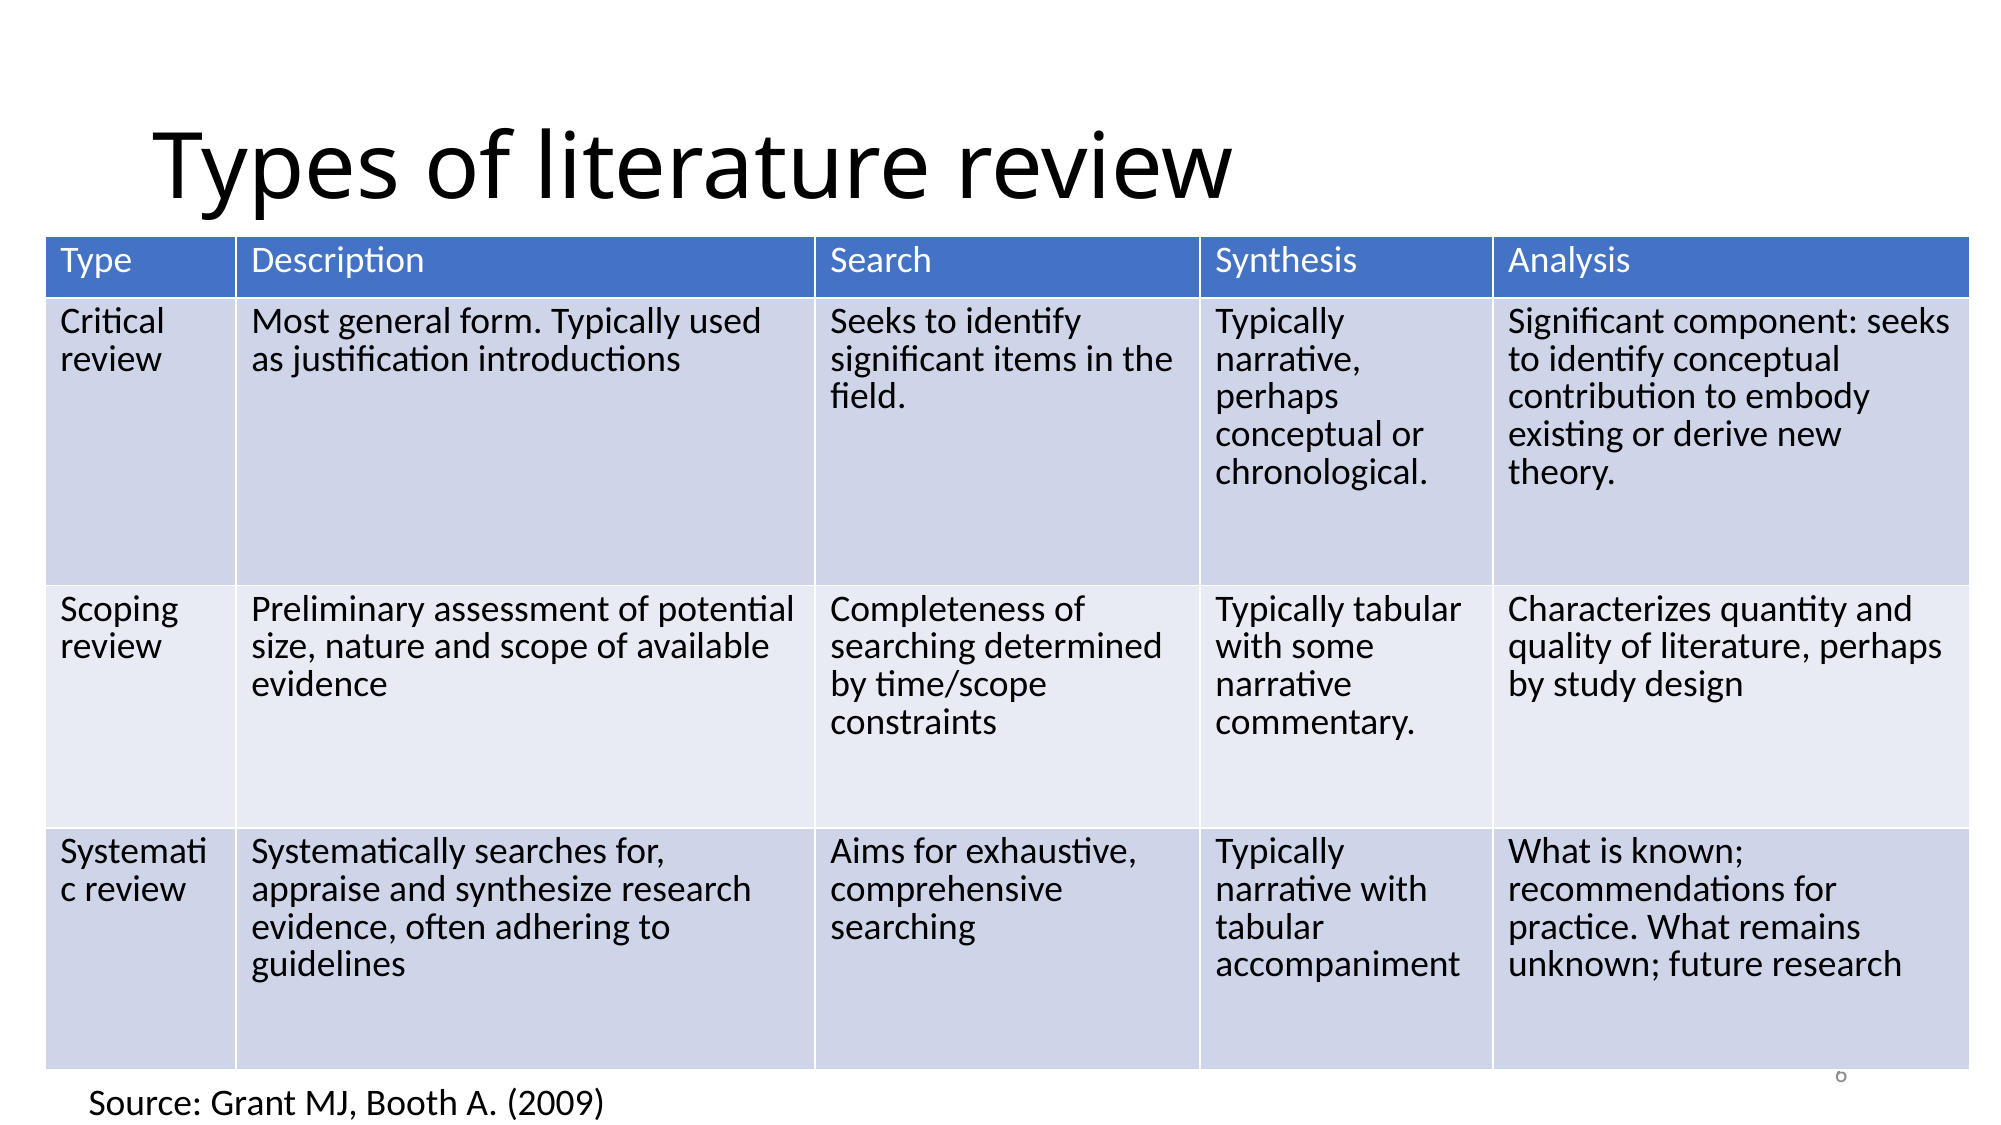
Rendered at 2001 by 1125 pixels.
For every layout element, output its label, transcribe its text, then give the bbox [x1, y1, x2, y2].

table_cell Preliminary assessment of potential size, nature and scope of available evidence [237, 586, 814, 827]
title Types of literature review [137, 59, 1863, 235]
table_header Analysis [1494, 237, 1969, 297]
slide_number 5 [1412, 1042, 1863, 1103]
table_cell Seeks to identify significant items in the field. [816, 299, 1199, 585]
table_header Description [237, 237, 814, 297]
table_cell Systematically searches for, appraise and synthesize research evidence, often adhering to guidelines [237, 829, 814, 1069]
table_cell Scoping review [46, 586, 235, 827]
table_cell Characterizes quantity and quality of literature, perhaps by study design [1494, 586, 1969, 827]
text_box Source: Grant MJ, Booth A. (2009) [73, 1070, 621, 1125]
table_cell What is known; recommendations for practice. What remains unknown; future research [1494, 829, 1969, 1069]
table_cell Typically tabular with some narrative commentary. [1201, 586, 1492, 827]
table_cell Completeness of searching determined by time/scope constraints [816, 586, 1199, 827]
table_header Synthesis [1201, 237, 1492, 297]
table_cell Typically narrative, perhaps conceptual or chronological. [1201, 299, 1492, 585]
table_header Type [46, 237, 235, 297]
table_cell Critical review [46, 299, 235, 585]
table_cell Aims for exhaustive, comprehensive searching [816, 829, 1199, 1069]
table_cell Typically narrative with tabular accompaniment [1201, 829, 1492, 1069]
table_cell Most general form. Typically used as justification introductions [237, 299, 814, 585]
table_header Search [816, 237, 1199, 297]
table_cell Systematic review [46, 829, 235, 1069]
table_cell Significant component: seeks to identify conceptual contribution to embody existing or derive new theory. [1494, 299, 1969, 585]
